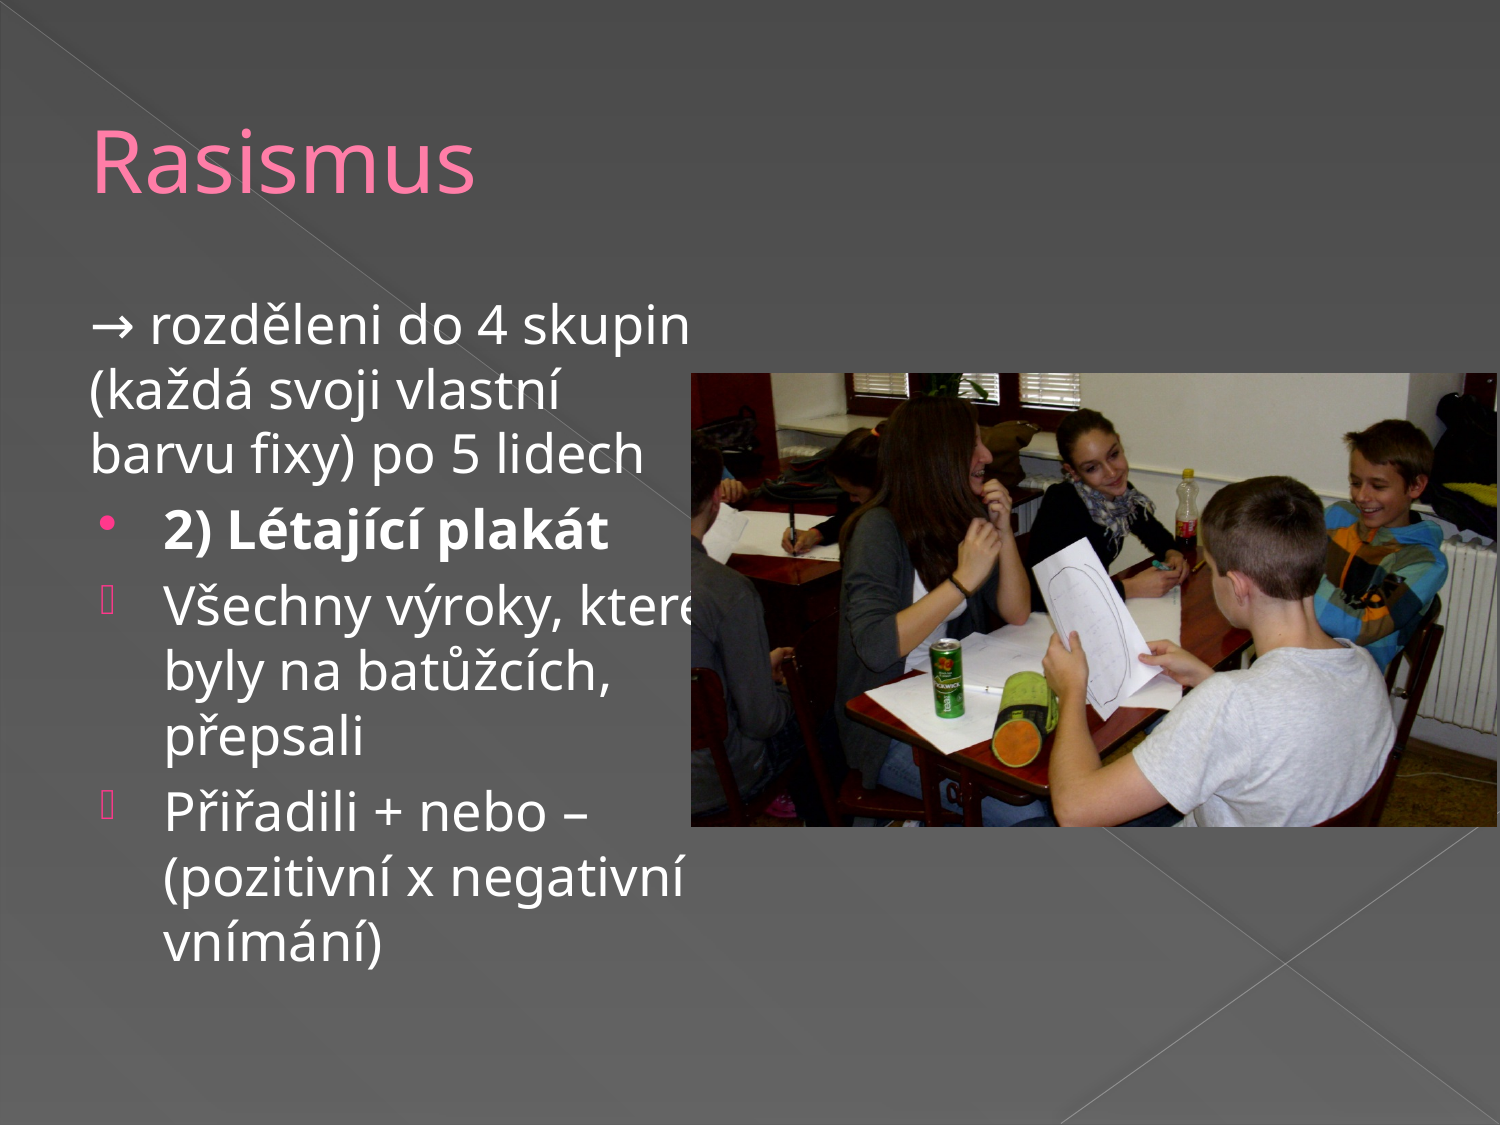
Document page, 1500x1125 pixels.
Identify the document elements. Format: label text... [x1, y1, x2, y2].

list → rozděleni do 4 skupin (každá svoji vlastní barvu fixy) po 5 lidech 2) Létající plakát Všechny výroky, které byly na batůžcích, přepsali Přiřadili + nebo – (pozitivní x negativní vnímání) [75, 282, 738, 1025]
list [691, 373, 1497, 827]
title Rasismus [75, 43, 1425, 274]
